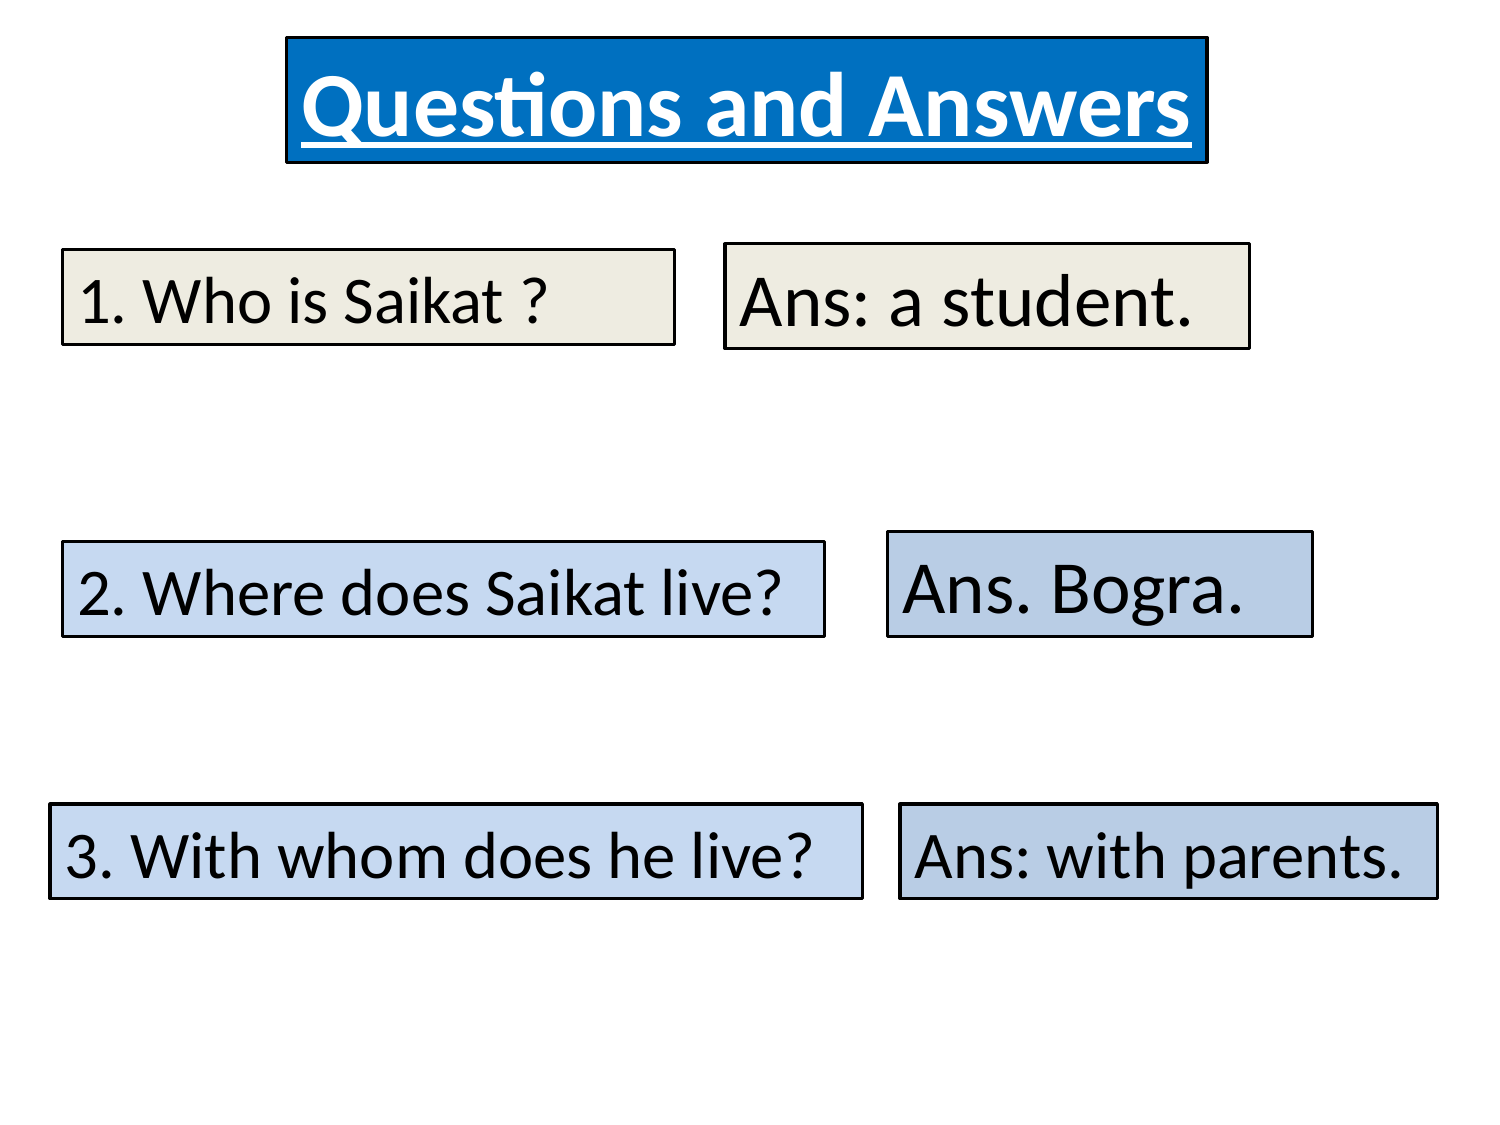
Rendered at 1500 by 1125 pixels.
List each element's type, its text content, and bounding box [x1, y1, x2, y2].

text_box Questions and Answers [286, 37, 1207, 163]
text_box 2. Where does Saikat live? [62, 541, 825, 637]
text_box Ans. Bogra. [887, 531, 1313, 637]
text_box Ans: with parents. [899, 804, 1438, 899]
text_box Ans: a student. [724, 243, 1250, 349]
text_box 3. With whom does he live? [49, 804, 863, 899]
text_box [675, 274, 724, 336]
text_box 1. Who is Saikat ? [62, 249, 675, 345]
